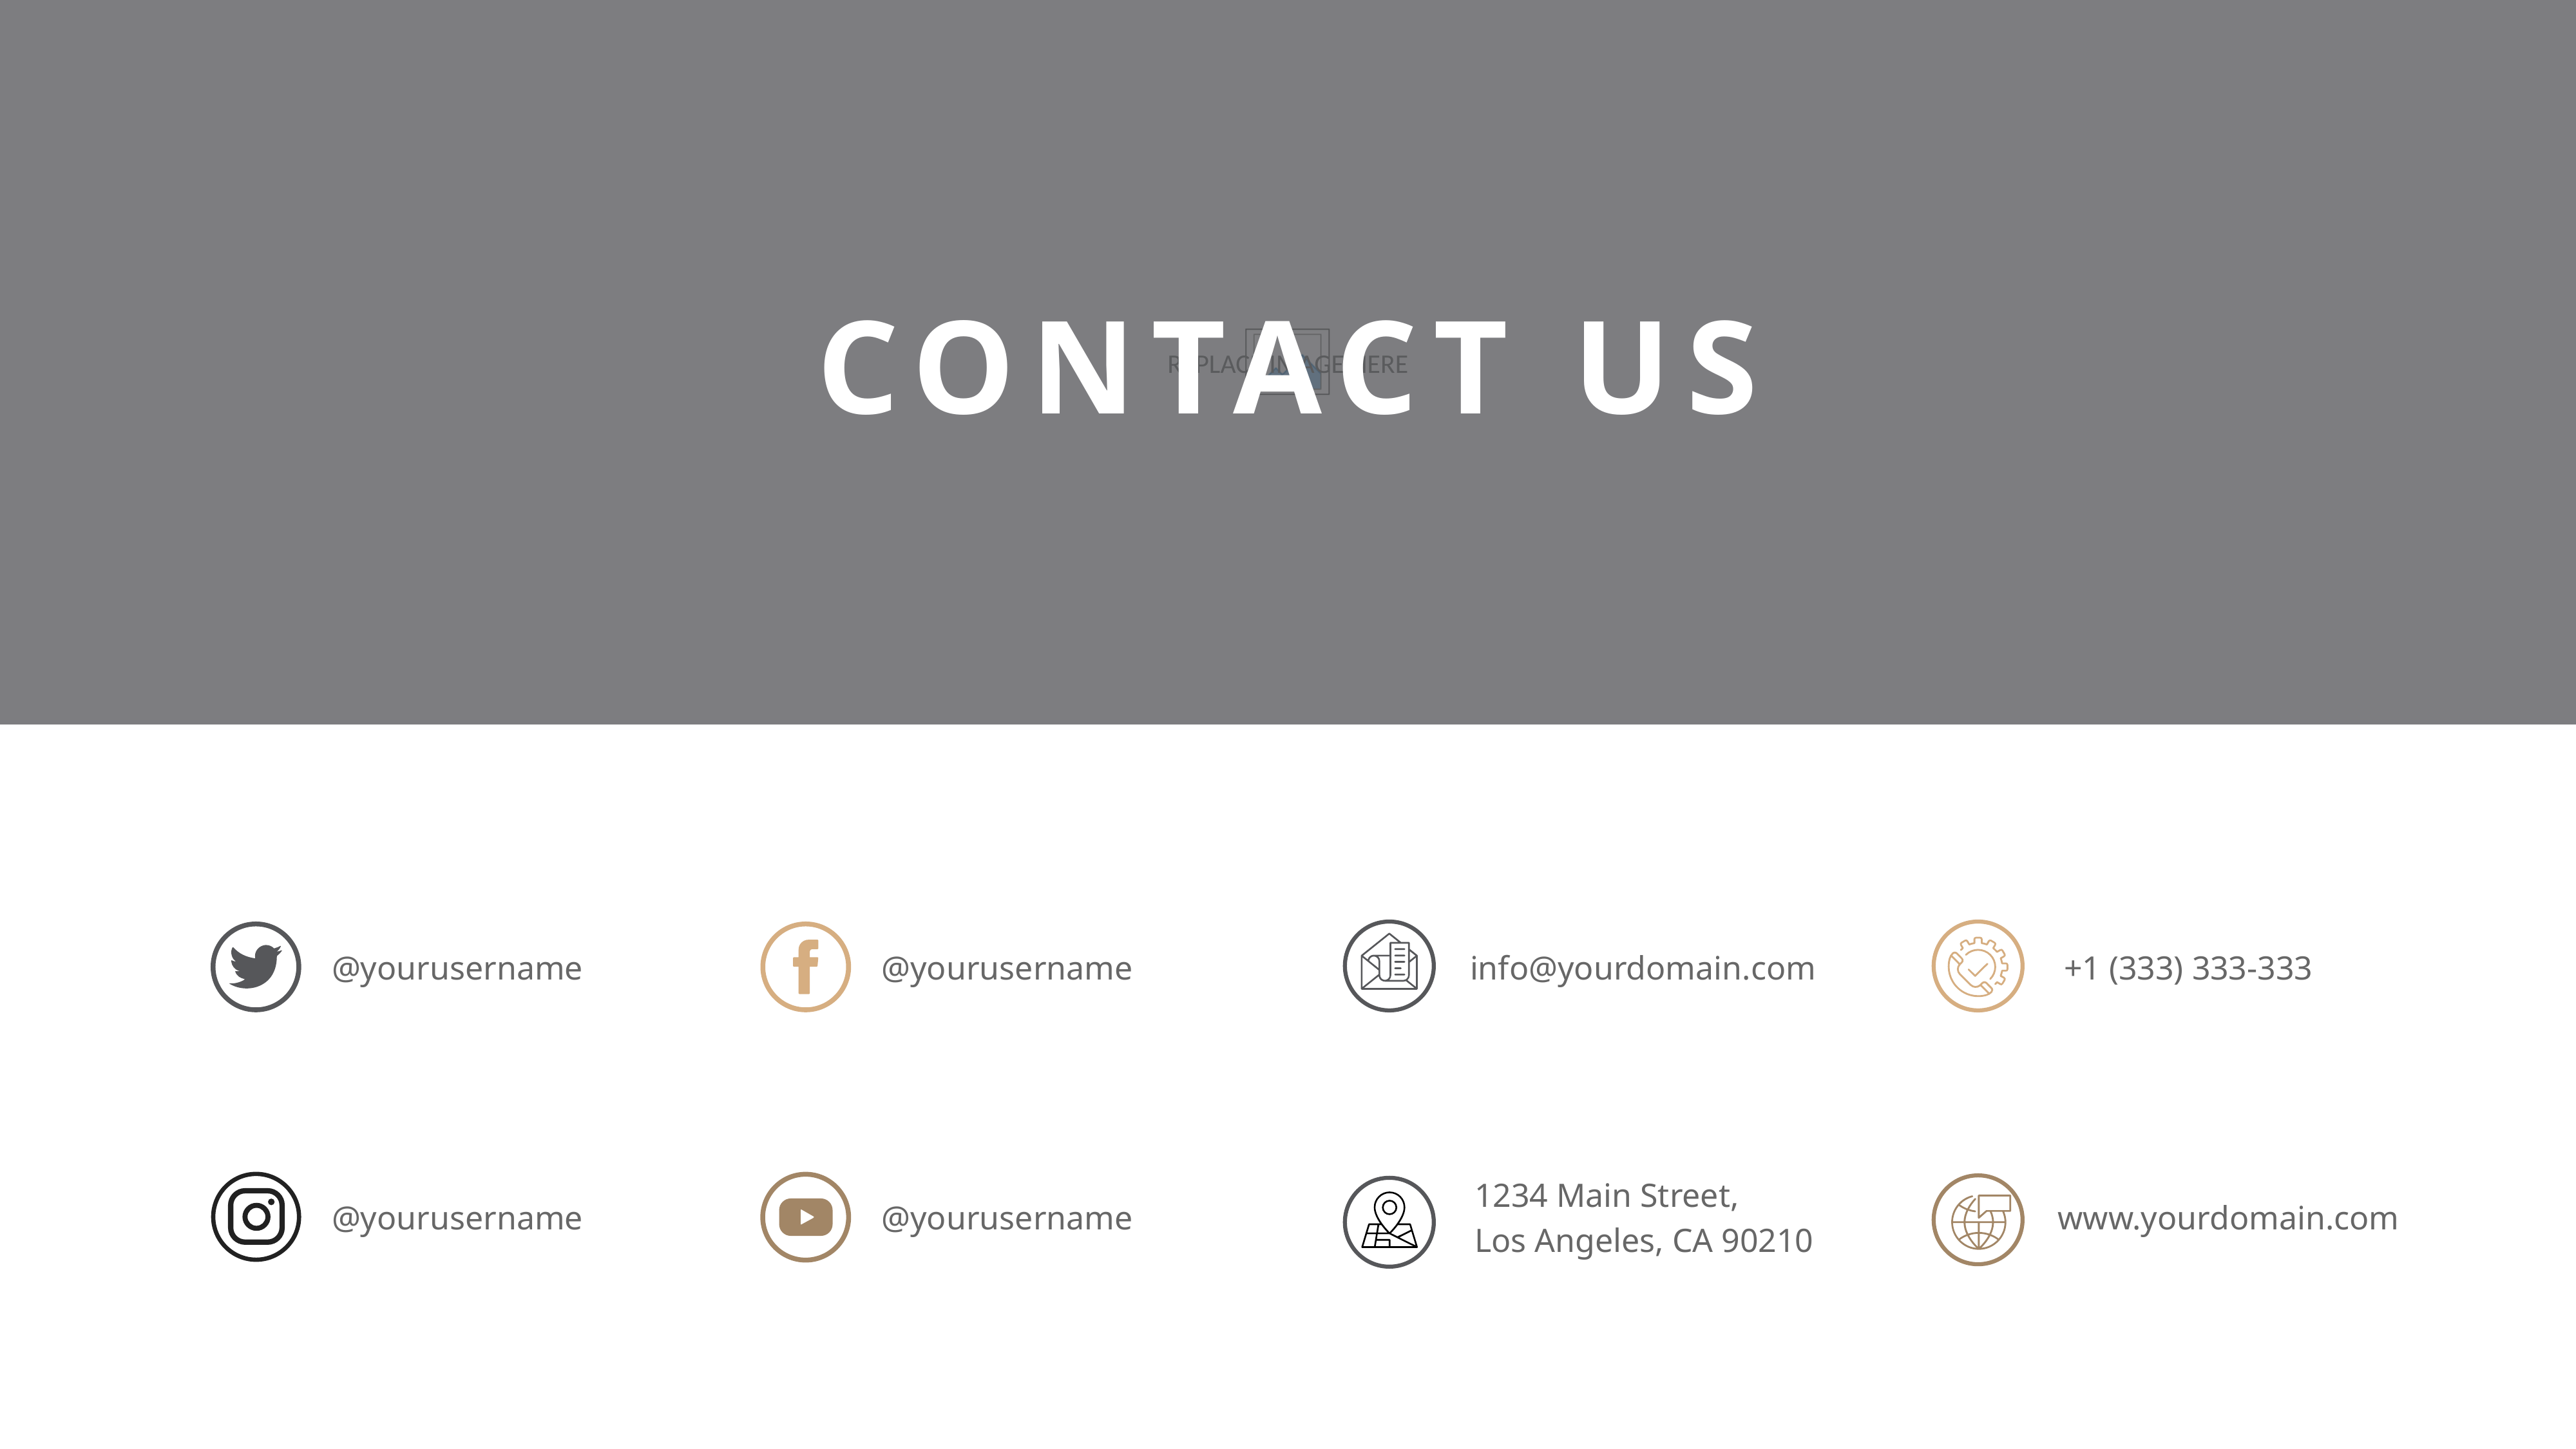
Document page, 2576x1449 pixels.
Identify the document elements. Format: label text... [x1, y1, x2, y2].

text_box [1932, 920, 2023, 1012]
text_box info@yourdomain.com [1460, 942, 1826, 991]
picture [0, 0, 2576, 724]
text_box [210, 921, 301, 1012]
text_box [1932, 1175, 2023, 1265]
text_box www.yourdomain.com [2048, 1193, 2409, 1241]
text_box @yourusername [322, 1193, 593, 1241]
text_box @yourusername [322, 942, 593, 991]
text_box [760, 1171, 852, 1263]
text_box [211, 1171, 301, 1262]
text_box @yourusername [872, 1193, 1143, 1241]
text_box [1344, 1177, 1435, 1267]
text_box [1344, 920, 1435, 1012]
text_box [760, 921, 852, 1012]
text_box +1 (333) 333-333 [2054, 942, 2322, 991]
text_box @yourusername [872, 942, 1143, 991]
text_box 1234 Main Street, Los Angeles, CA 90210 [1465, 1170, 1824, 1264]
